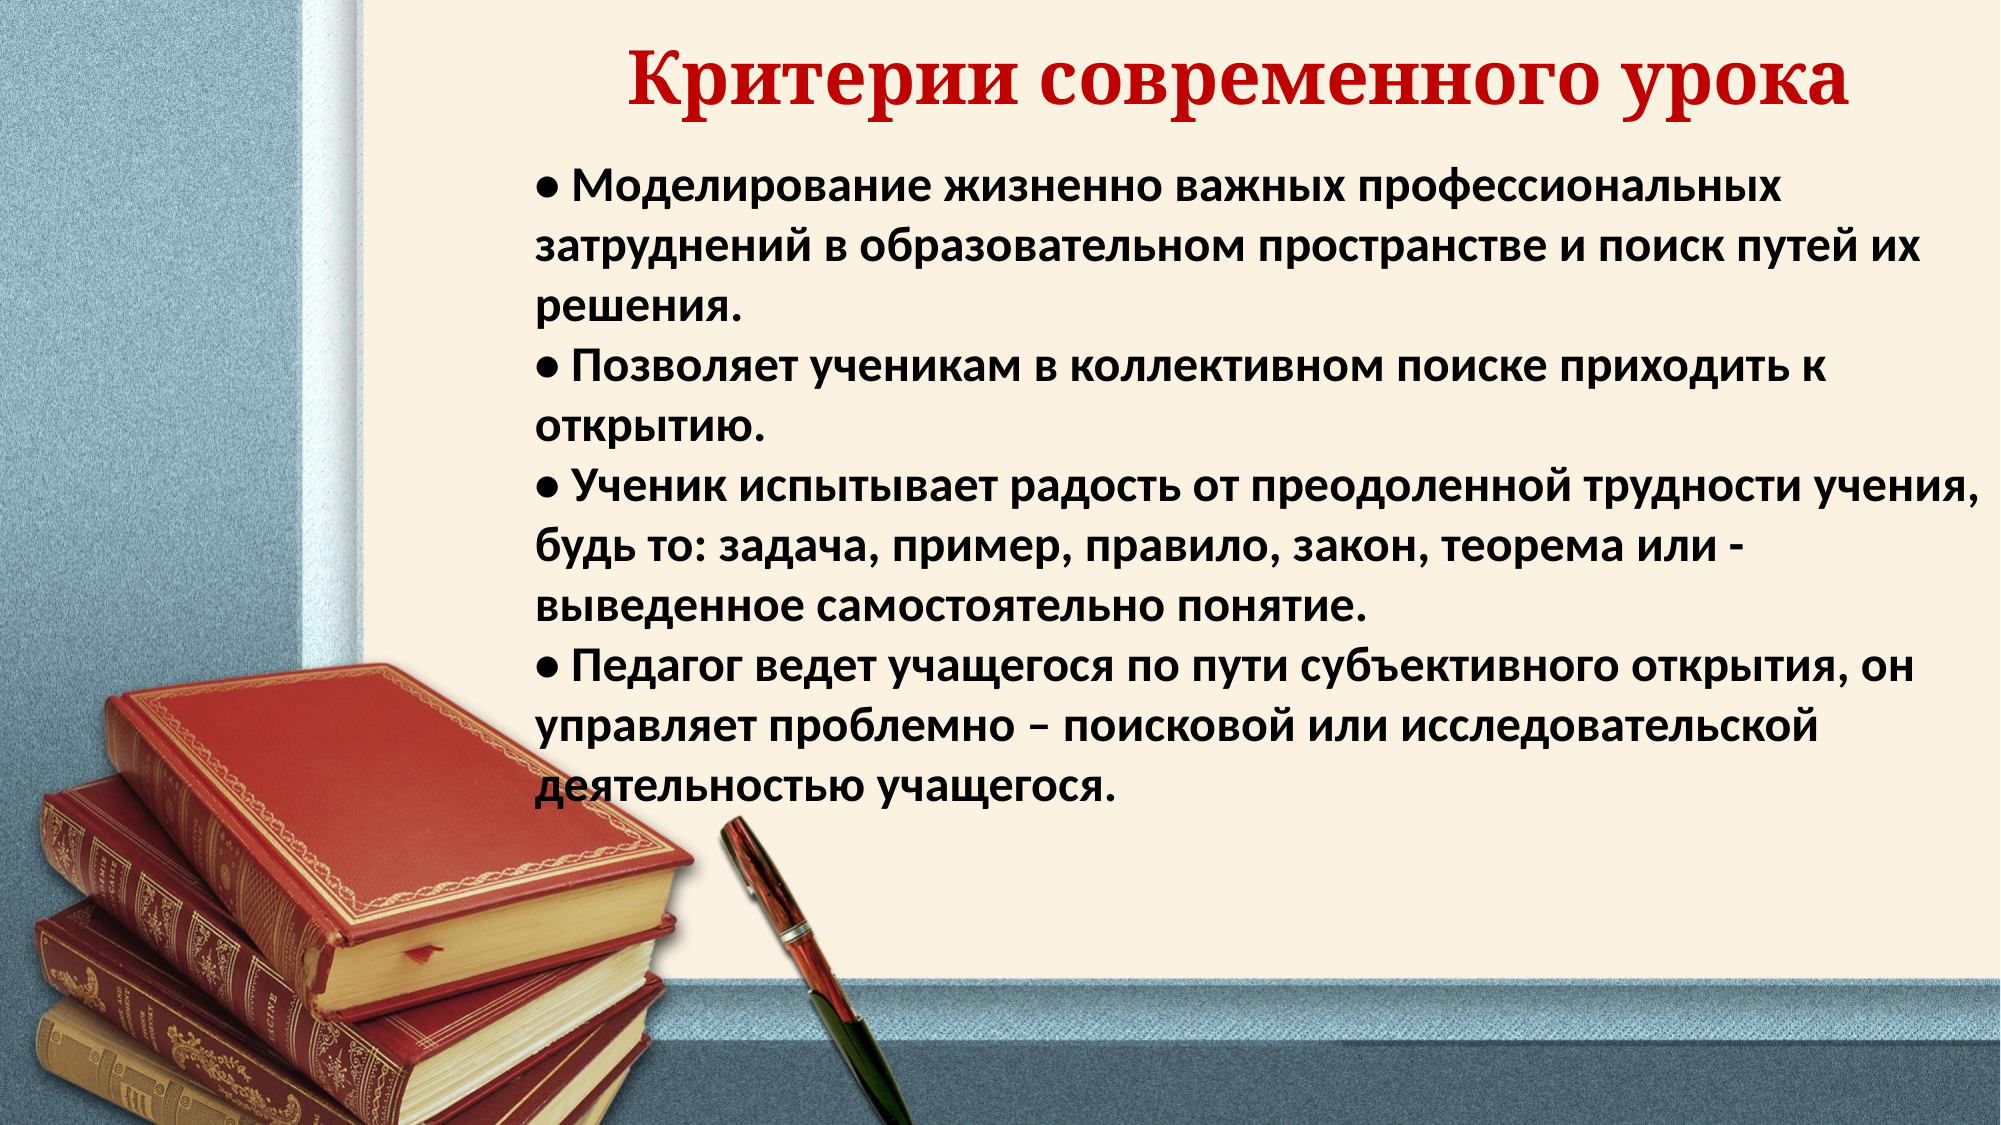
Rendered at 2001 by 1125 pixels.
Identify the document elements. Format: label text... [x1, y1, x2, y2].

picture [0, 0, 2001, 1125]
text_box Критерии современного урока [414, 4, 1934, 128]
text_box • Моделирование жизненно важных профессиональных затруднений в образовательном пространстве и поиск путей их решения. • Позволяет ученикам в коллективном поиске приходить к открытию. • Ученик испытывает радость от преодоленной трудности учения, будь то: задача, пример, правило, закон, теорема или - выведенное самостоятельно понятие. • Педагог ведет учащегося по пути субъективного открытия, он управляет проблемно – поисковой или исследовательской деятельностью учащегося. [520, 144, 2000, 819]
text_box [482, 128, 1387, 226]
